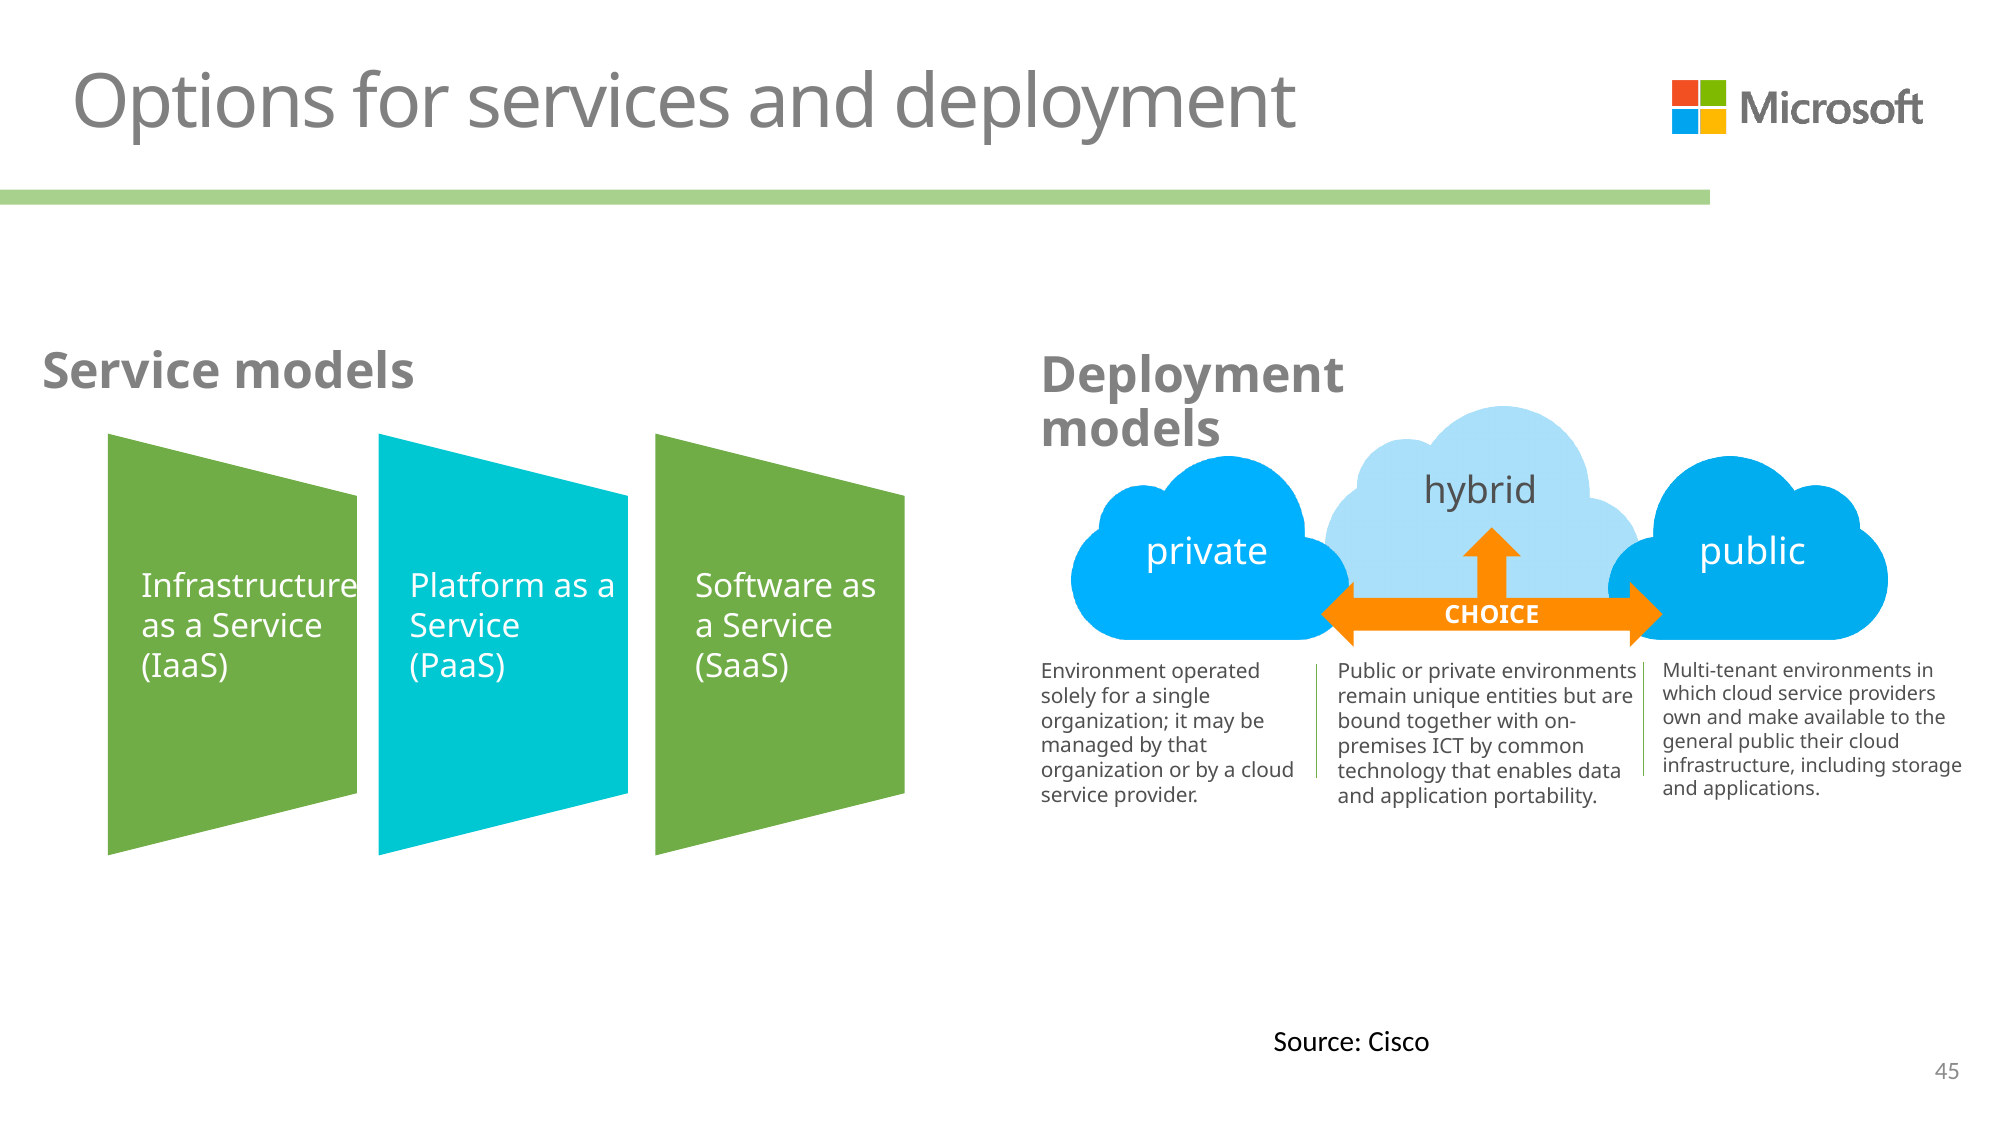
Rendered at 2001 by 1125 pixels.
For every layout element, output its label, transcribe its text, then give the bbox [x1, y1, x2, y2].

text_box Software as a Service (SaaS) [676, 564, 879, 685]
text_box [107, 432, 358, 857]
picture [1672, 80, 1923, 134]
text_box [654, 432, 906, 857]
text_box Source: Cisco [1273, 1022, 1437, 1058]
slide_number 45 [1525, 1039, 1976, 1100]
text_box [1010, 325, 1967, 809]
text_box Infrastructure as a Service (IaaS) [123, 564, 370, 685]
text_box Options for services and deployment [47, 47, 1682, 196]
text_box Service models [12, 321, 571, 424]
text_box [378, 432, 629, 857]
text_box Platform as a Service (PaaS) [391, 564, 618, 685]
